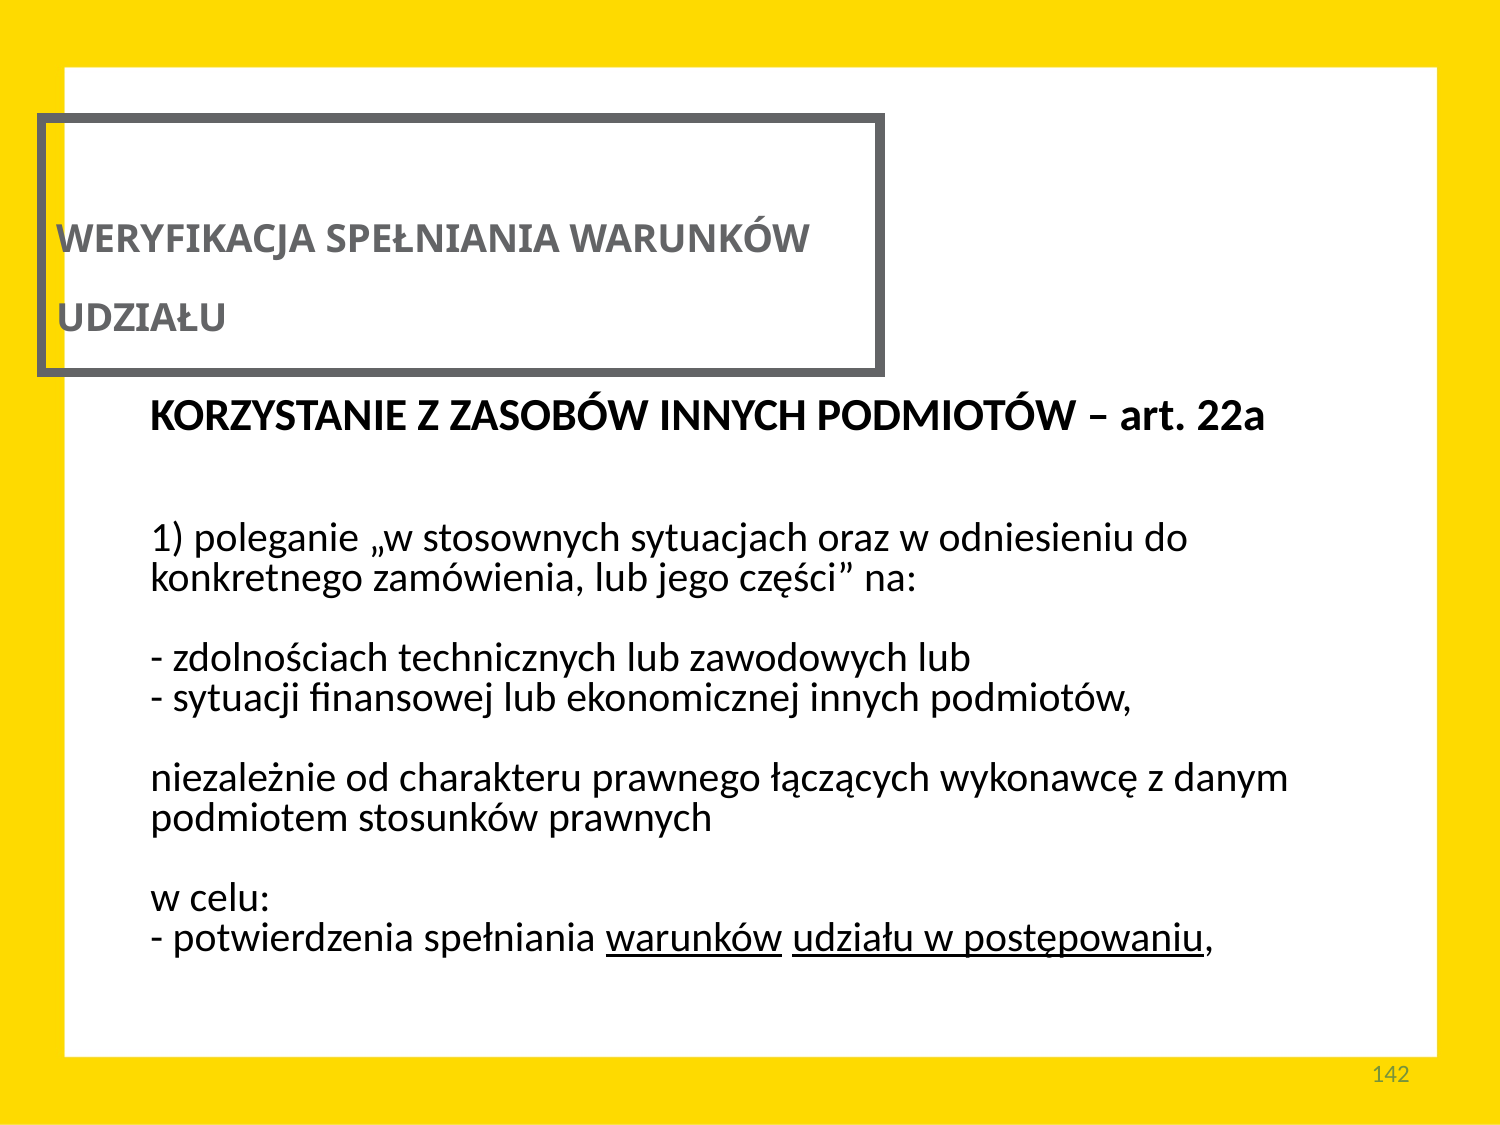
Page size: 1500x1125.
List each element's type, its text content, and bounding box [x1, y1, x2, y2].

slide_number 142 [1074, 1042, 1425, 1103]
picture [0, 0, 1500, 1125]
text_box KORZYSTANIE Z ZASOBÓW INNYCH PODMIOTÓW – art. 22a 1) poleganie „w stosownych sytuacjach oraz w odniesieniu do konkretnego zamówienia, lub jego części” na: - zdolnościach technicznych lub zawodowych lub - sytuacji finansowej lub ekonomicznej innych podmiotów, niezależnie od charakteru prawnego łączących wykonawcę z danym podmiotem stosunków prawnych w celu: - potwierdzenia spełniania warunków udziału w postępowaniu, [135, 338, 1400, 967]
text_box WERYFIKACJA SPEŁNIANIA WARUNKÓW UDZIAŁU [41, 117, 880, 373]
